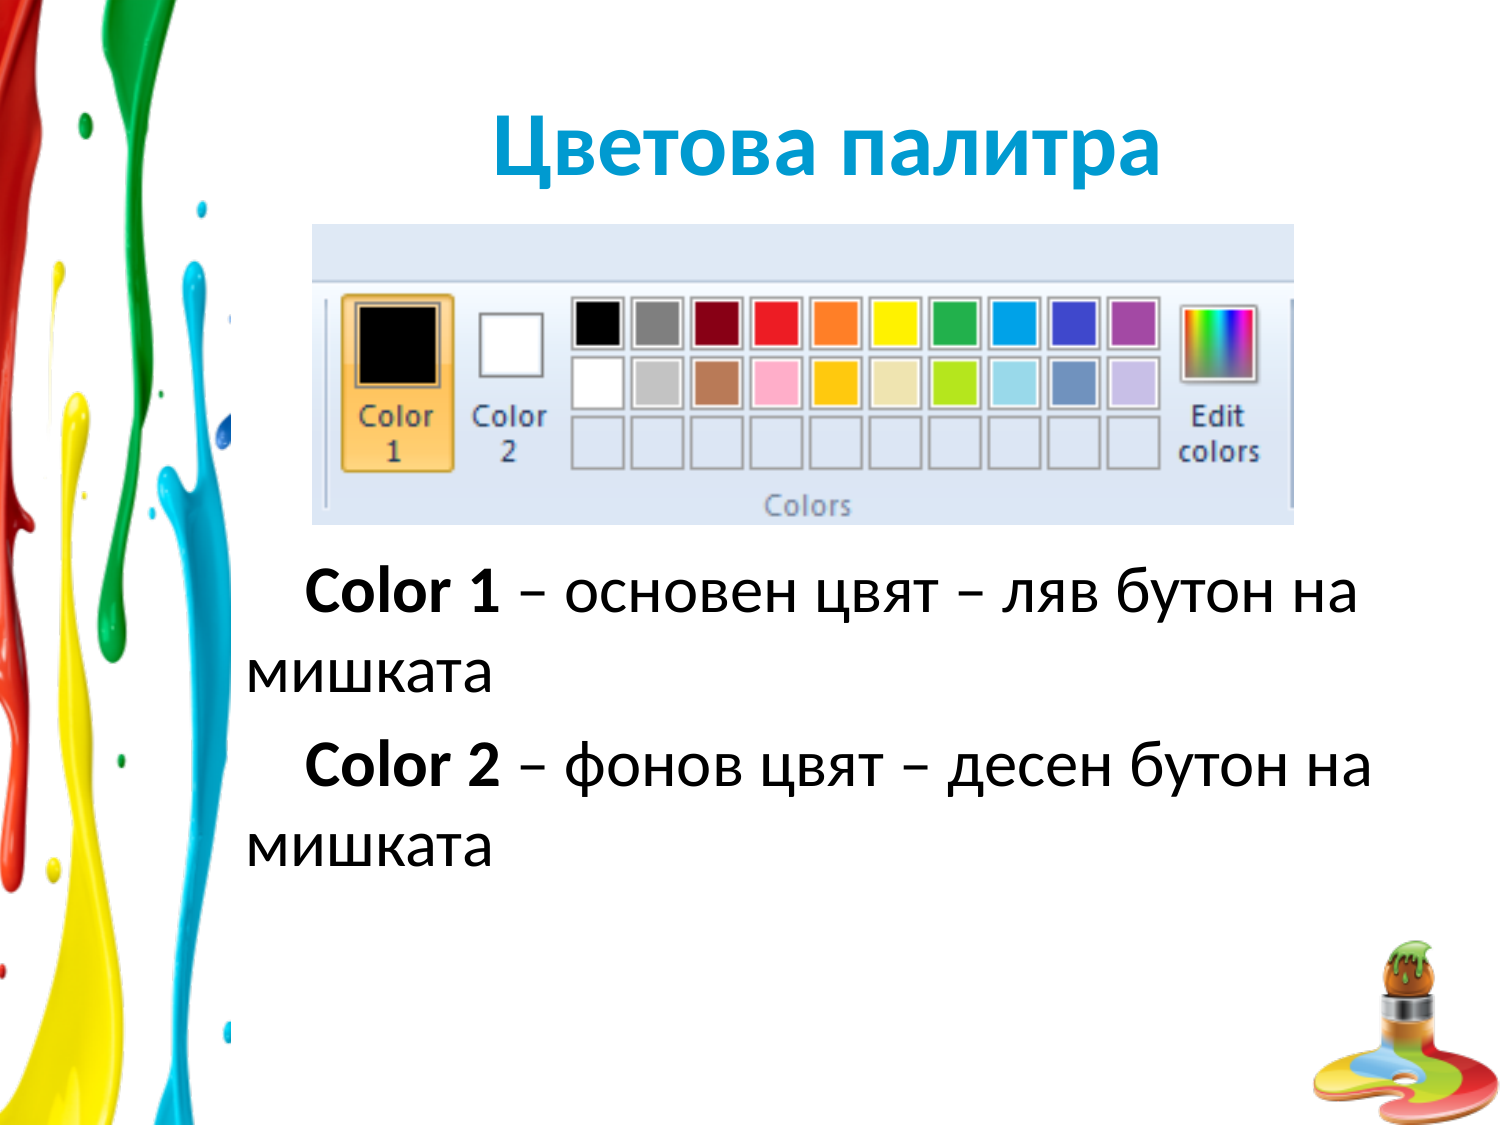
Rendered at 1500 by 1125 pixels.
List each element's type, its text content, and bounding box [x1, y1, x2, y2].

picture [0, 0, 231, 1125]
title Цветова палитра [230, 45, 1425, 233]
list Color 1 – основен цвят – ляв бутон на мишката Color 2 – фонов цвят – десен бутон на мишката [230, 538, 1425, 1005]
picture [1311, 938, 1500, 1125]
picture [312, 224, 1294, 525]
